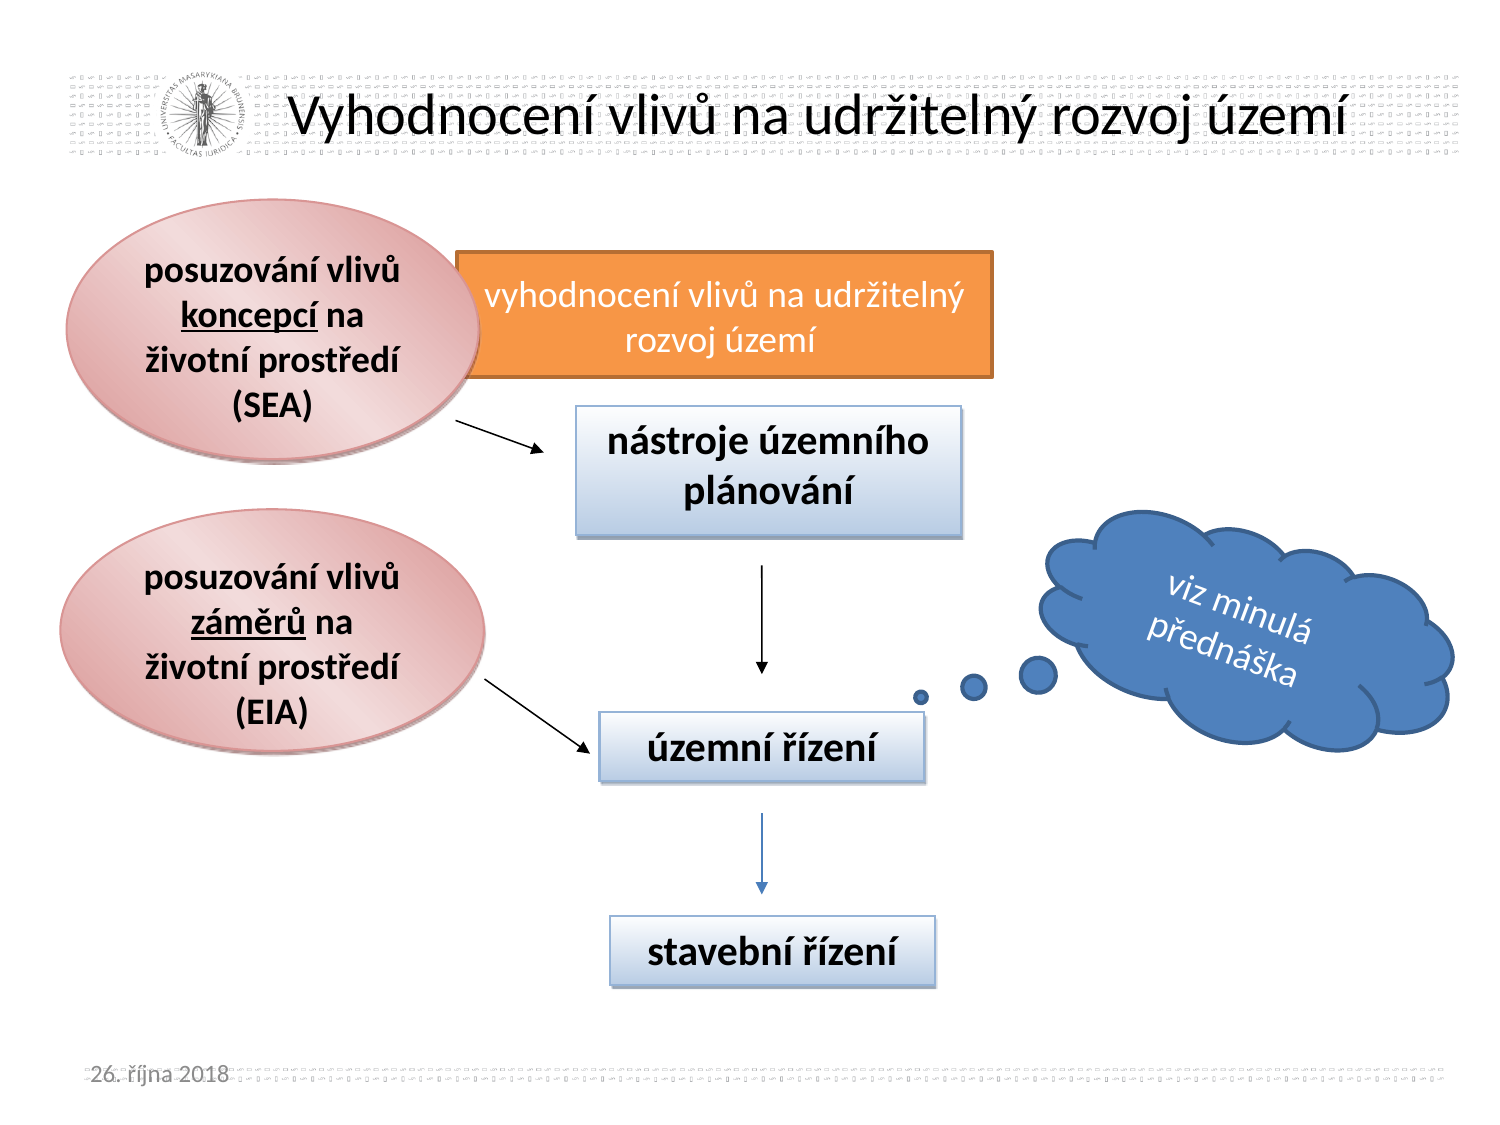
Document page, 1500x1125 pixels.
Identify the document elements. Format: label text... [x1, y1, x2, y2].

text_box viz minulá přednáška [1038, 509, 1455, 753]
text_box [60, 509, 591, 754]
text_box stavební řízení [610, 915, 935, 985]
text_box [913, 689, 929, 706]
picture [0, 42, 1500, 200]
text_box viz minulá přednáška [1018, 655, 1058, 695]
text_box [755, 565, 769, 675]
text_box viz minulá přednáška [960, 673, 988, 702]
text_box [66, 199, 544, 460]
picture [13, 1039, 1500, 1116]
text_box územní řízení [599, 712, 924, 781]
text_box vyhodnocení vlivů na udržitelný rozvoj území [549, 250, 994, 379]
text_box nástroje územního plánování [575, 405, 961, 535]
